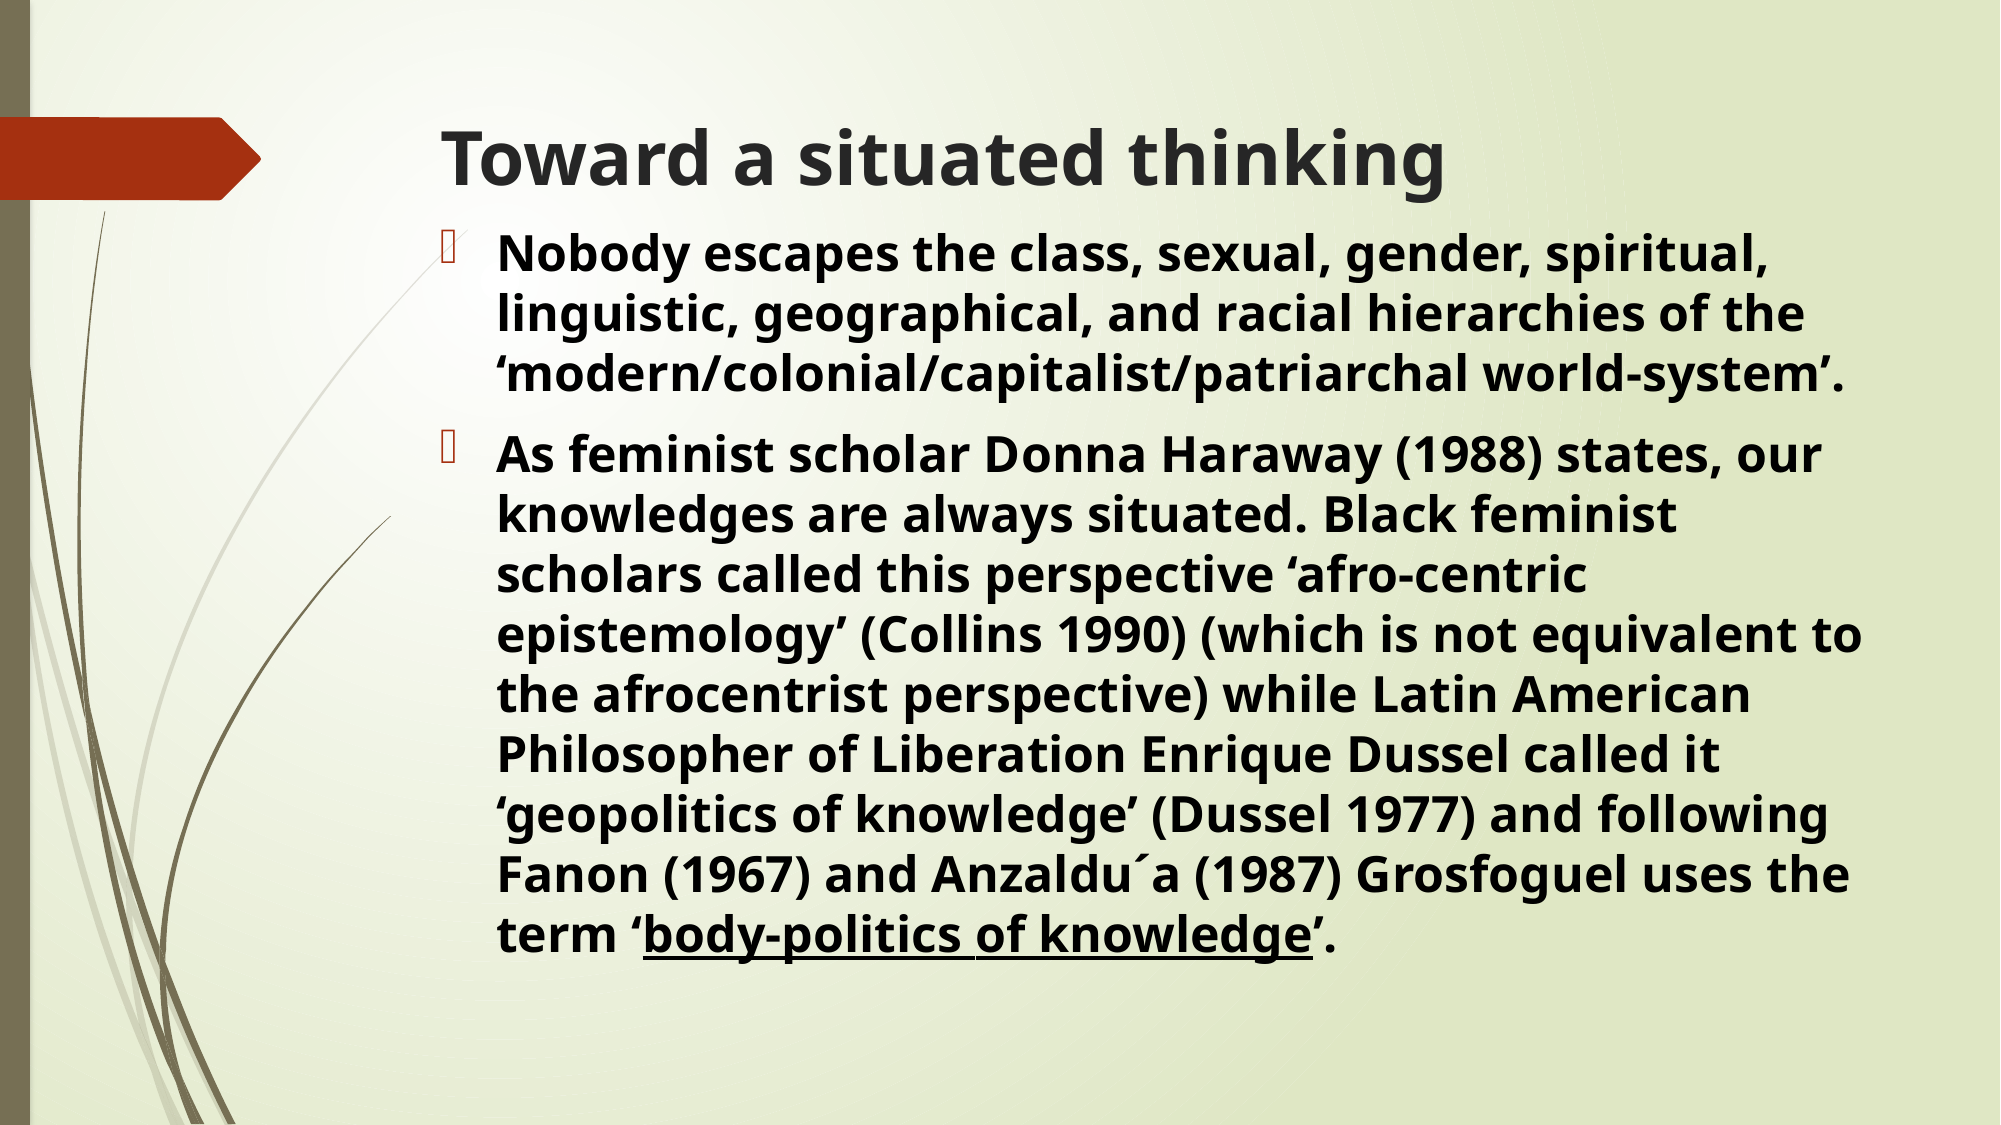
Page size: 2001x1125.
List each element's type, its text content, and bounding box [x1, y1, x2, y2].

title Toward a situated thinking [425, 102, 1888, 213]
list Nobody escapes the class, sexual, gender, spiritual, linguistic, geographical, and racial hierarchies of the ‘modern/colonial/capitalist/patriarchal world-system’. As feminist scholar Donna Haraway (1988) states, our knowledges are always situated. Black feminist scholars called this perspective ‘afro-centric epistemology’ (Collins 1990) (which is not equivalent to the afrocentrist perspective) while Latin American Philosopher of Liberation Enrique Dussel called it ‘geopolitics of knowledge’ (Dussel 1977) and following Fanon (1967) and Anzaldu´a (1987) Grosfoguel uses the term ‘body-politics of knowledge’. [424, 213, 1888, 970]
